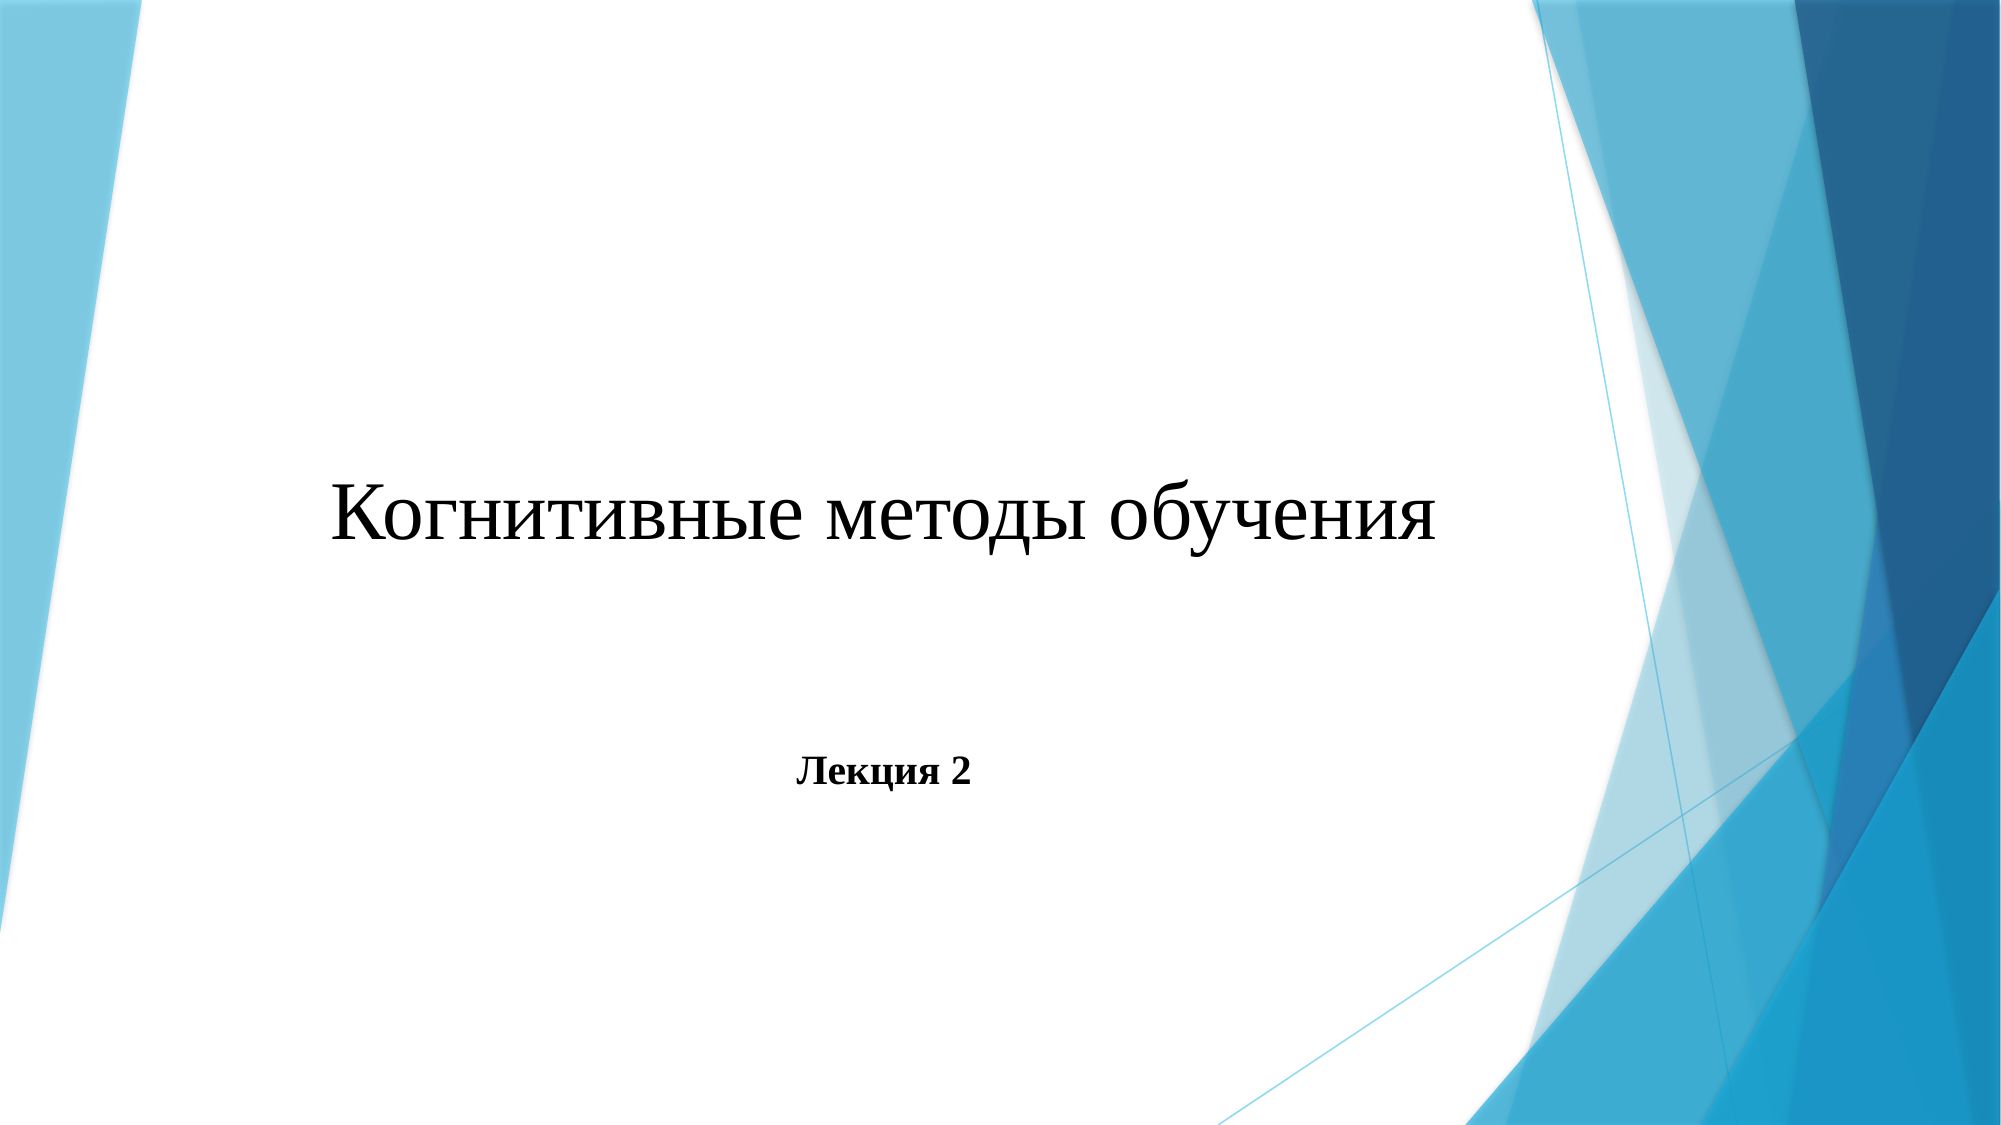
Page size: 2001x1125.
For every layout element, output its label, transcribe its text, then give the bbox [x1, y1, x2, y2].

title Когнитивные методы обучения [247, 432, 1522, 664]
subtitle Лекция 2 [247, 664, 1522, 845]
